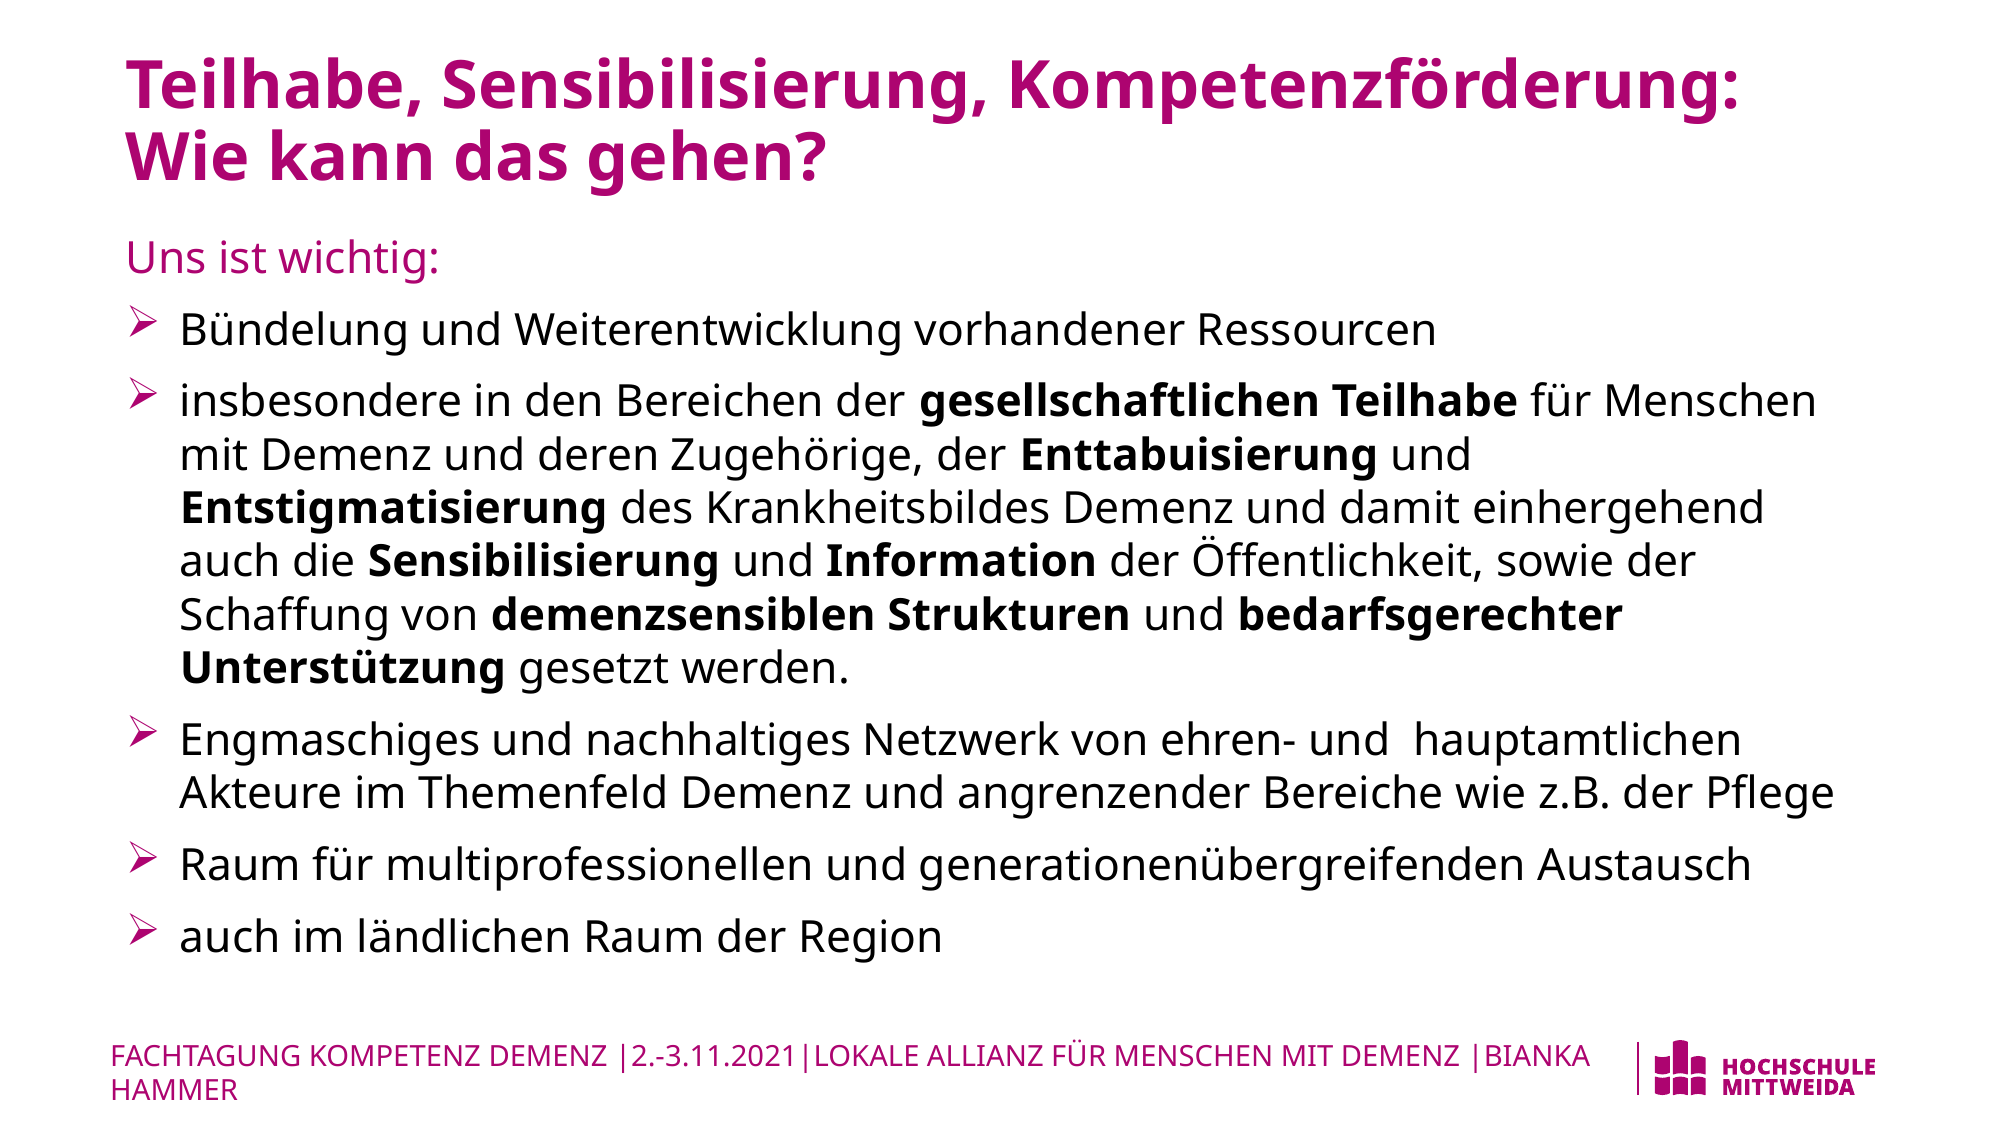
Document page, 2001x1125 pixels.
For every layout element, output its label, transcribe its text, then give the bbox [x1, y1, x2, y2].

title Teilhabe, Sensibilisierung, Kompetenzförderung: Wie kann das gehen? [125, 20, 1874, 226]
list Uns ist wichtig: Bündelung und Weiterentwicklung vorhandener Ressourcen insbesondere in den Bereichen der gesellschaftlichen Teilhabe für Menschen mit Demenz und deren Zugehörige, der Enttabuisierung und Entstigmatisierung des Krankheitsbildes Demenz und damit einhergehend auch die Sensibilisierung und Information der Öffentlichkeit, sowie der Schaffung von demenzsensiblen Strukturen und bedarfsgerechter Unterstützung gesetzt werden. Engmaschiges und nachhaltiges Netzwerk von ehren- und hauptamtlichen Akteure im Themenfeld Demenz und angrenzender Bereiche wie z.B. der Pflege Raum für multiprofessionellen und generationenübergreifenden Austausch auch im ländlichen Raum der Region [125, 228, 1874, 1018]
